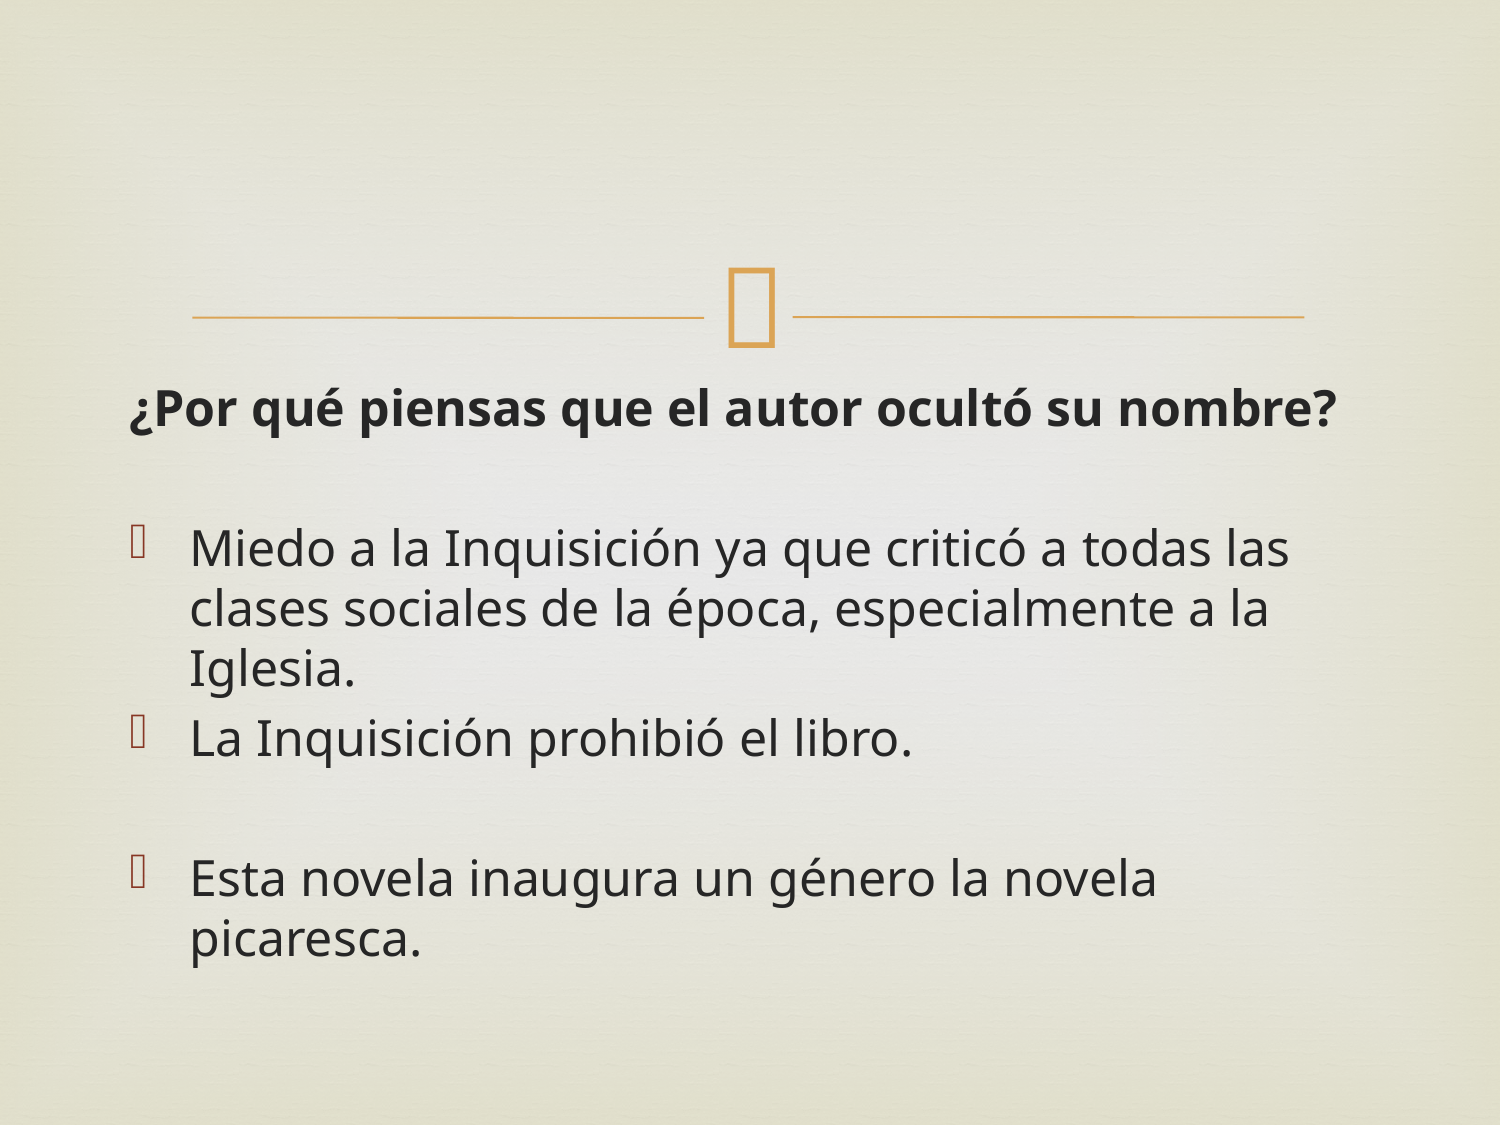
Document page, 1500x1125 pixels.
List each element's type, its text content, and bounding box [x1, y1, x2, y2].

list ¿Por qué piensas que el autor ocultó su nombre? Miedo a la Inquisición ya que criticó a todas las clases sociales de la época, especialmente a la Iglesia. La Inquisición prohibió el libro. Esta novela inaugura un género la novela picaresca. [114, 368, 1386, 1005]
